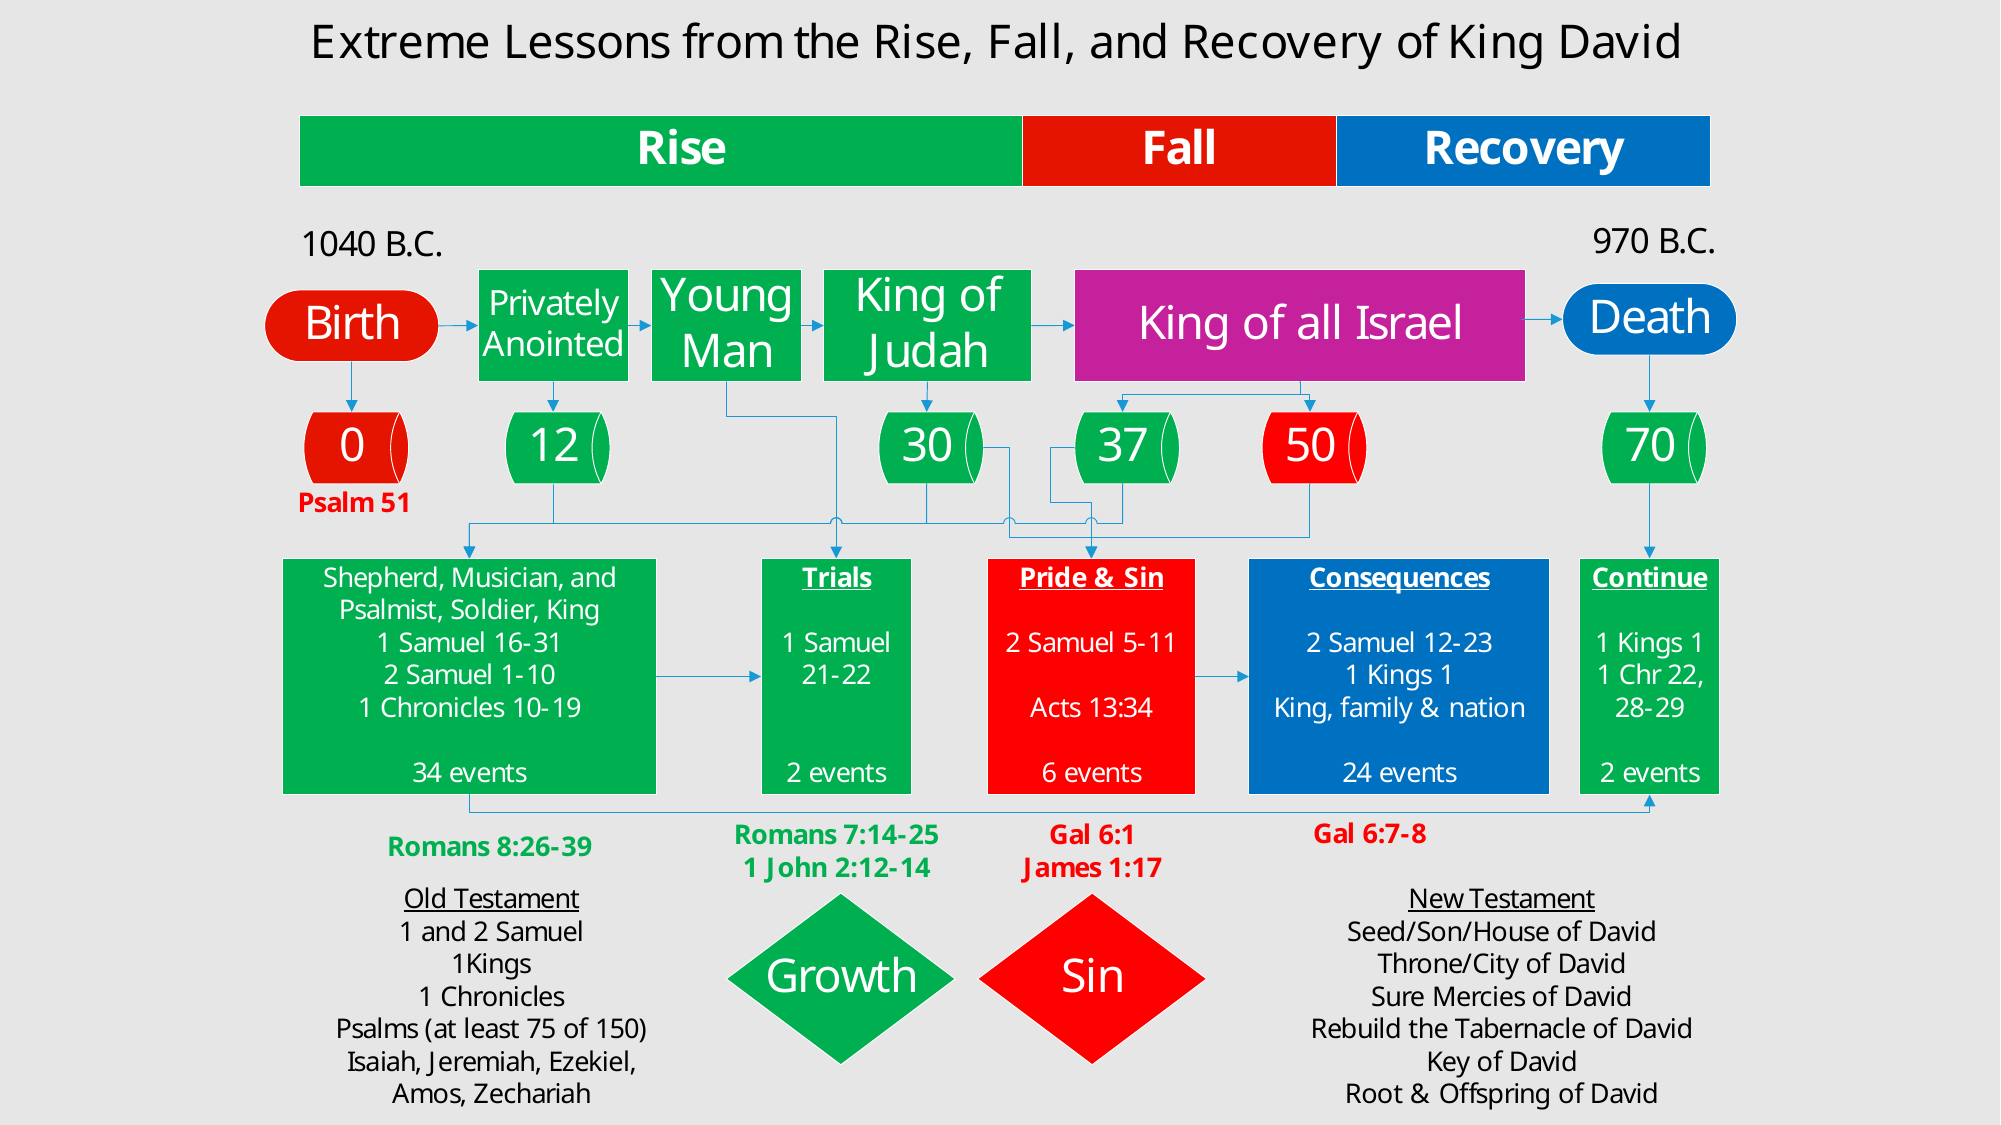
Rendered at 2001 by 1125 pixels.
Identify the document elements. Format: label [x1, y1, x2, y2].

picture [261, 0, 1739, 1125]
